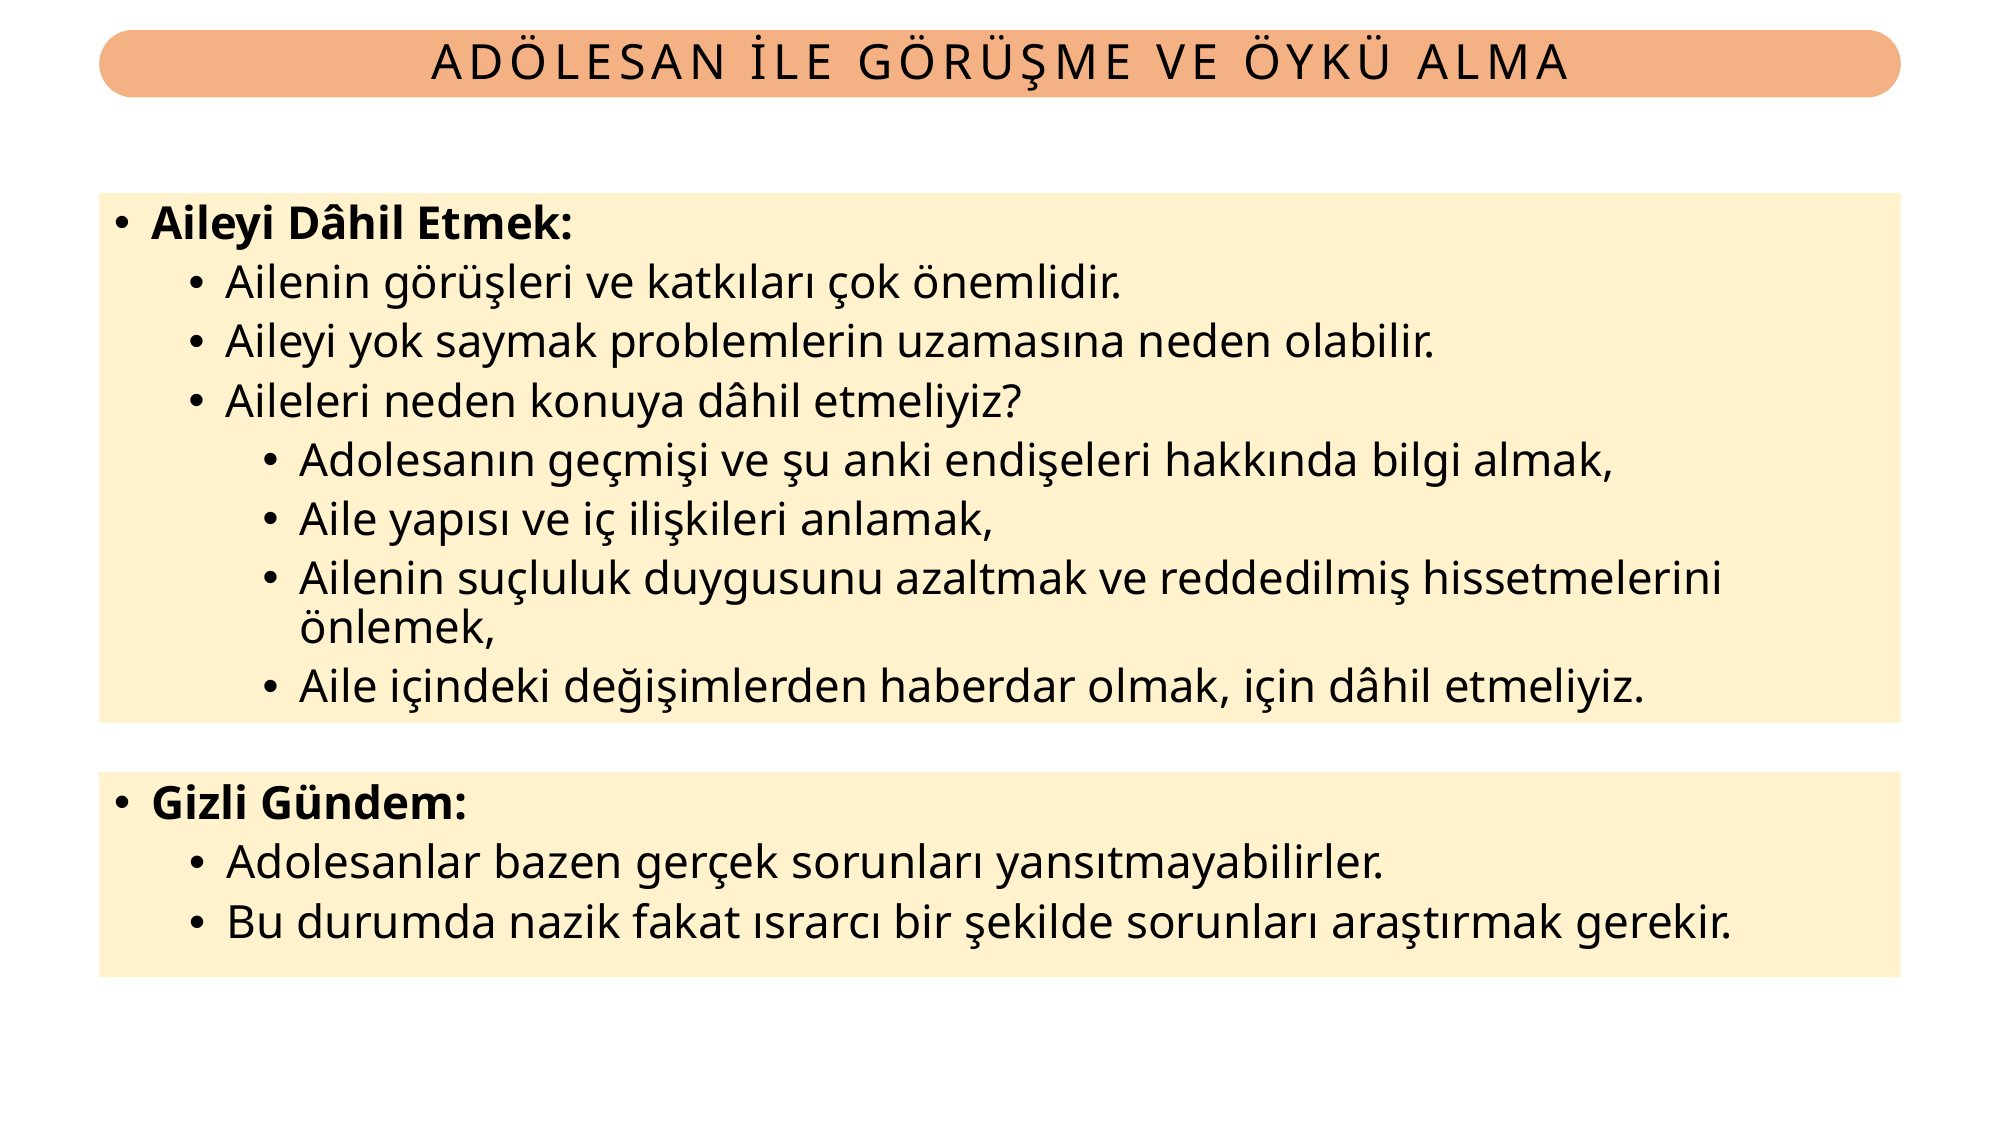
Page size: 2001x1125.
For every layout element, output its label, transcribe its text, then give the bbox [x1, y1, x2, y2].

title ADÖLESAN İLE GÖRÜŞME VE ÖYKÜ ALMA [99, 29, 1901, 98]
text_box Gizli Gündem: Adolesanlar bazen gerçek sorunları yansıtmayabilirler. Bu durumda nazik fakat ısrarcı bir şekilde sorunları araştırmak gerekir. [99, 772, 1901, 978]
list Aileyi Dâhil Etmek: Ailenin görüşleri ve katkıları çok önemlidir. Aileyi yok saymak problemlerin uzamasına neden olabilir. Aileleri neden konuya dâhil etmeliyiz? Adolesanın geçmişi ve şu anki endişeleri hakkında bilgi almak, Aile yapısı ve iç ilişkileri anlamak, Ailenin suçluluk duygusunu azaltmak ve reddedilmiş hissetmelerini önlemek, Aile içindeki değişimlerden haberdar olmak, için dâhil etmeliyiz. [99, 193, 1901, 723]
